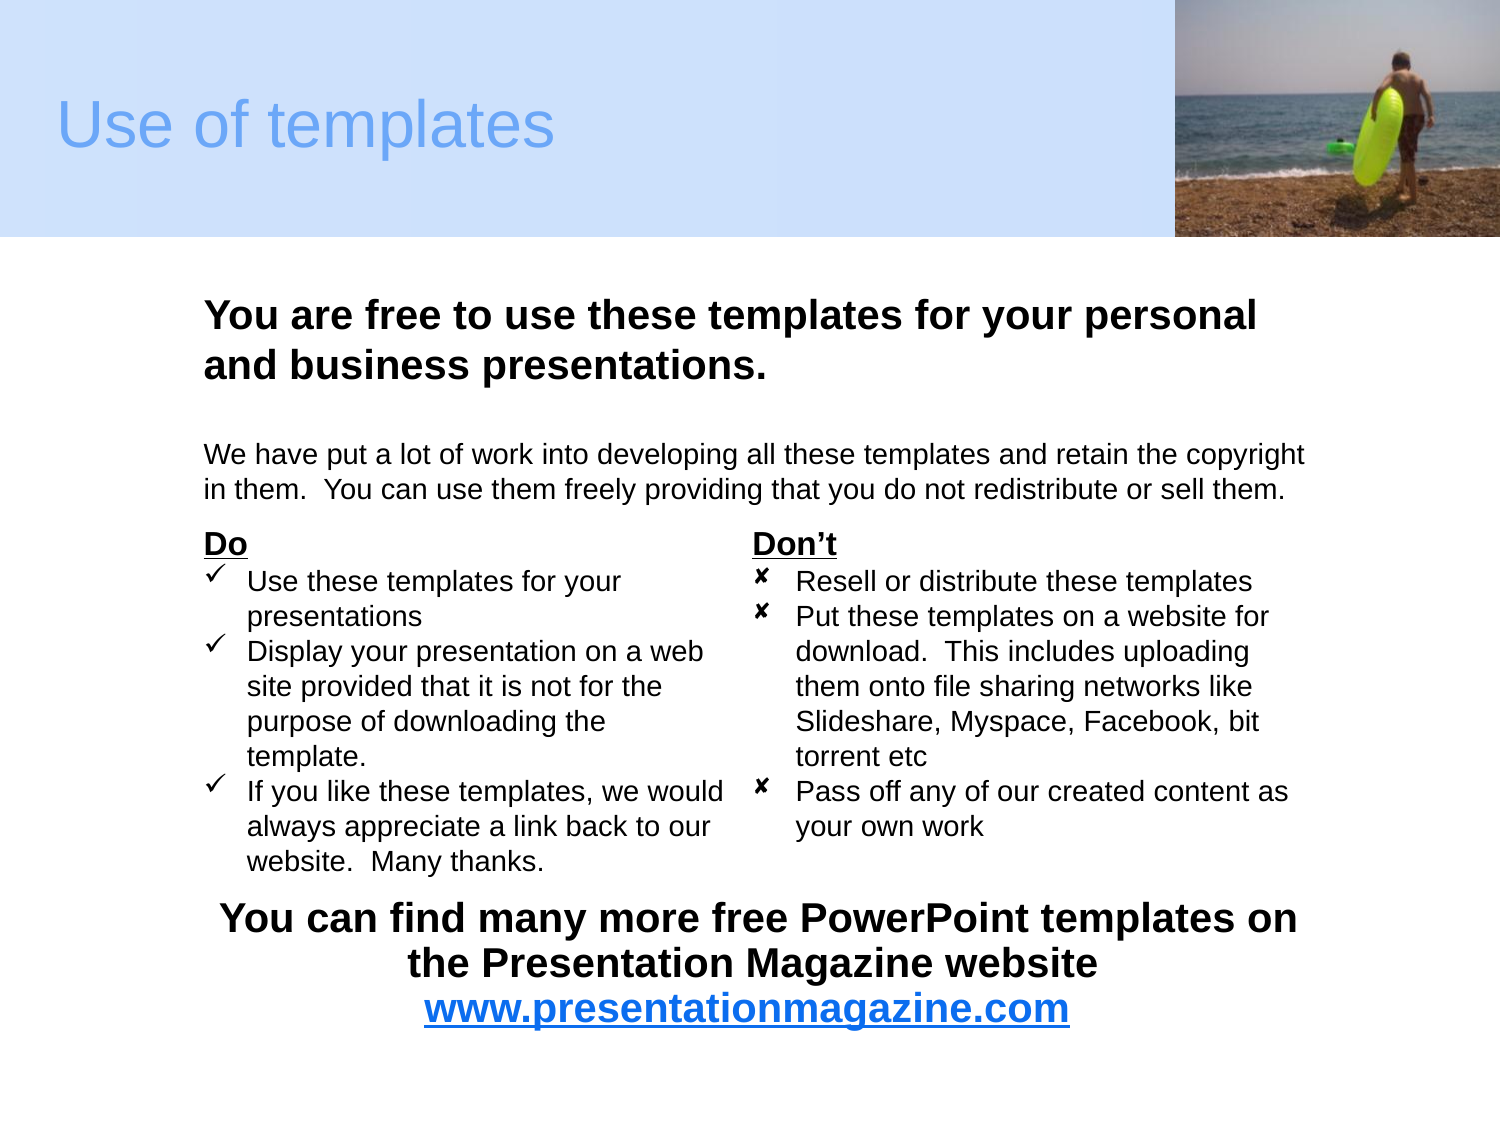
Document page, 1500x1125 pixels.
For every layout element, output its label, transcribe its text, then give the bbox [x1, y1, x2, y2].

text_box We have put a lot of work into developing all these templates and retain the copyright in them. You can use them freely providing that you do not redistribute or sell them. [188, 427, 1325, 513]
text_box [88, 208, 1436, 1083]
text_box You are free to use these templates for your personal and business presentations. [188, 280, 1329, 396]
picture [1175, 0, 1500, 237]
text_box You can find many more free PowerPoint templates on the Presentation Magazine website www.presentationmagazine.com [171, 889, 1347, 1040]
text_box Don’t Resell or distribute these templates Put these templates on a website for download. This includes uploading them onto file sharing networks like Slideshare, Myspace, Facebook, bit torrent etc Pass off any of our created content as your own work [737, 515, 1335, 850]
title Use of templates [41, 45, 1164, 197]
text_box Do Use these templates for your presentations Display your presentation on a web site provided that it is not for the purpose of downloading the template. If you like these templates, we would always appreciate a link back to our website. Many thanks. [188, 515, 749, 889]
